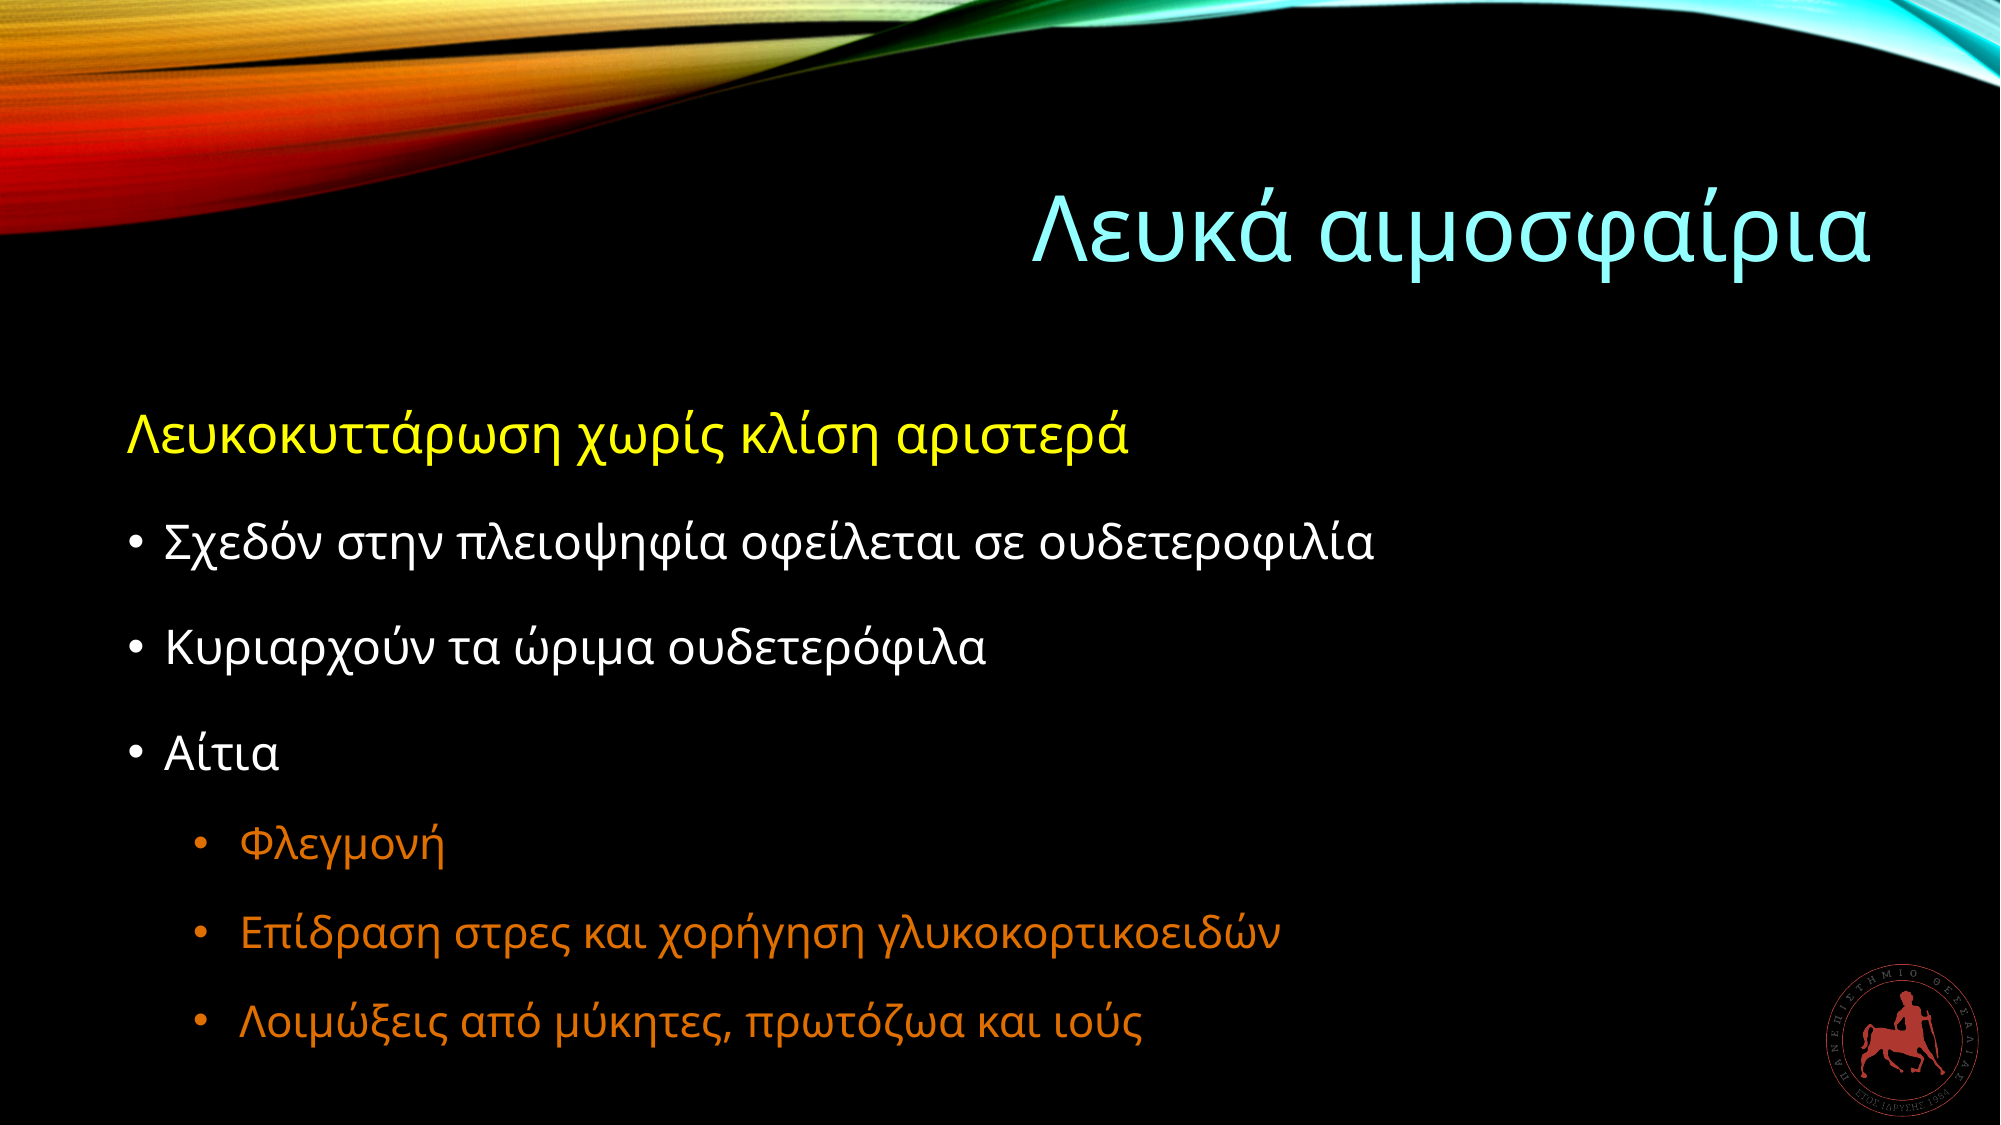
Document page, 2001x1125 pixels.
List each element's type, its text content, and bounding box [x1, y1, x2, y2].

picture [1825, 963, 1979, 1117]
title Λευκά αιμοσφαίρια [474, 125, 1888, 338]
list Λευκοκυττάρωση χωρίς κλίση αριστερά Σχεδόν στην πλειοψηφία οφείλεται σε ουδετεροφιλία Κυριαρχούν τα ώριμα ουδετερόφιλα Αίτια Φλεγμονή Επίδραση στρες και χορήγηση γλυκοκορτικοειδών Λοιμώξεις από μύκητες, πρωτόζωα και ιούς [112, 360, 1888, 1060]
picture [0, 0, 2000, 237]
